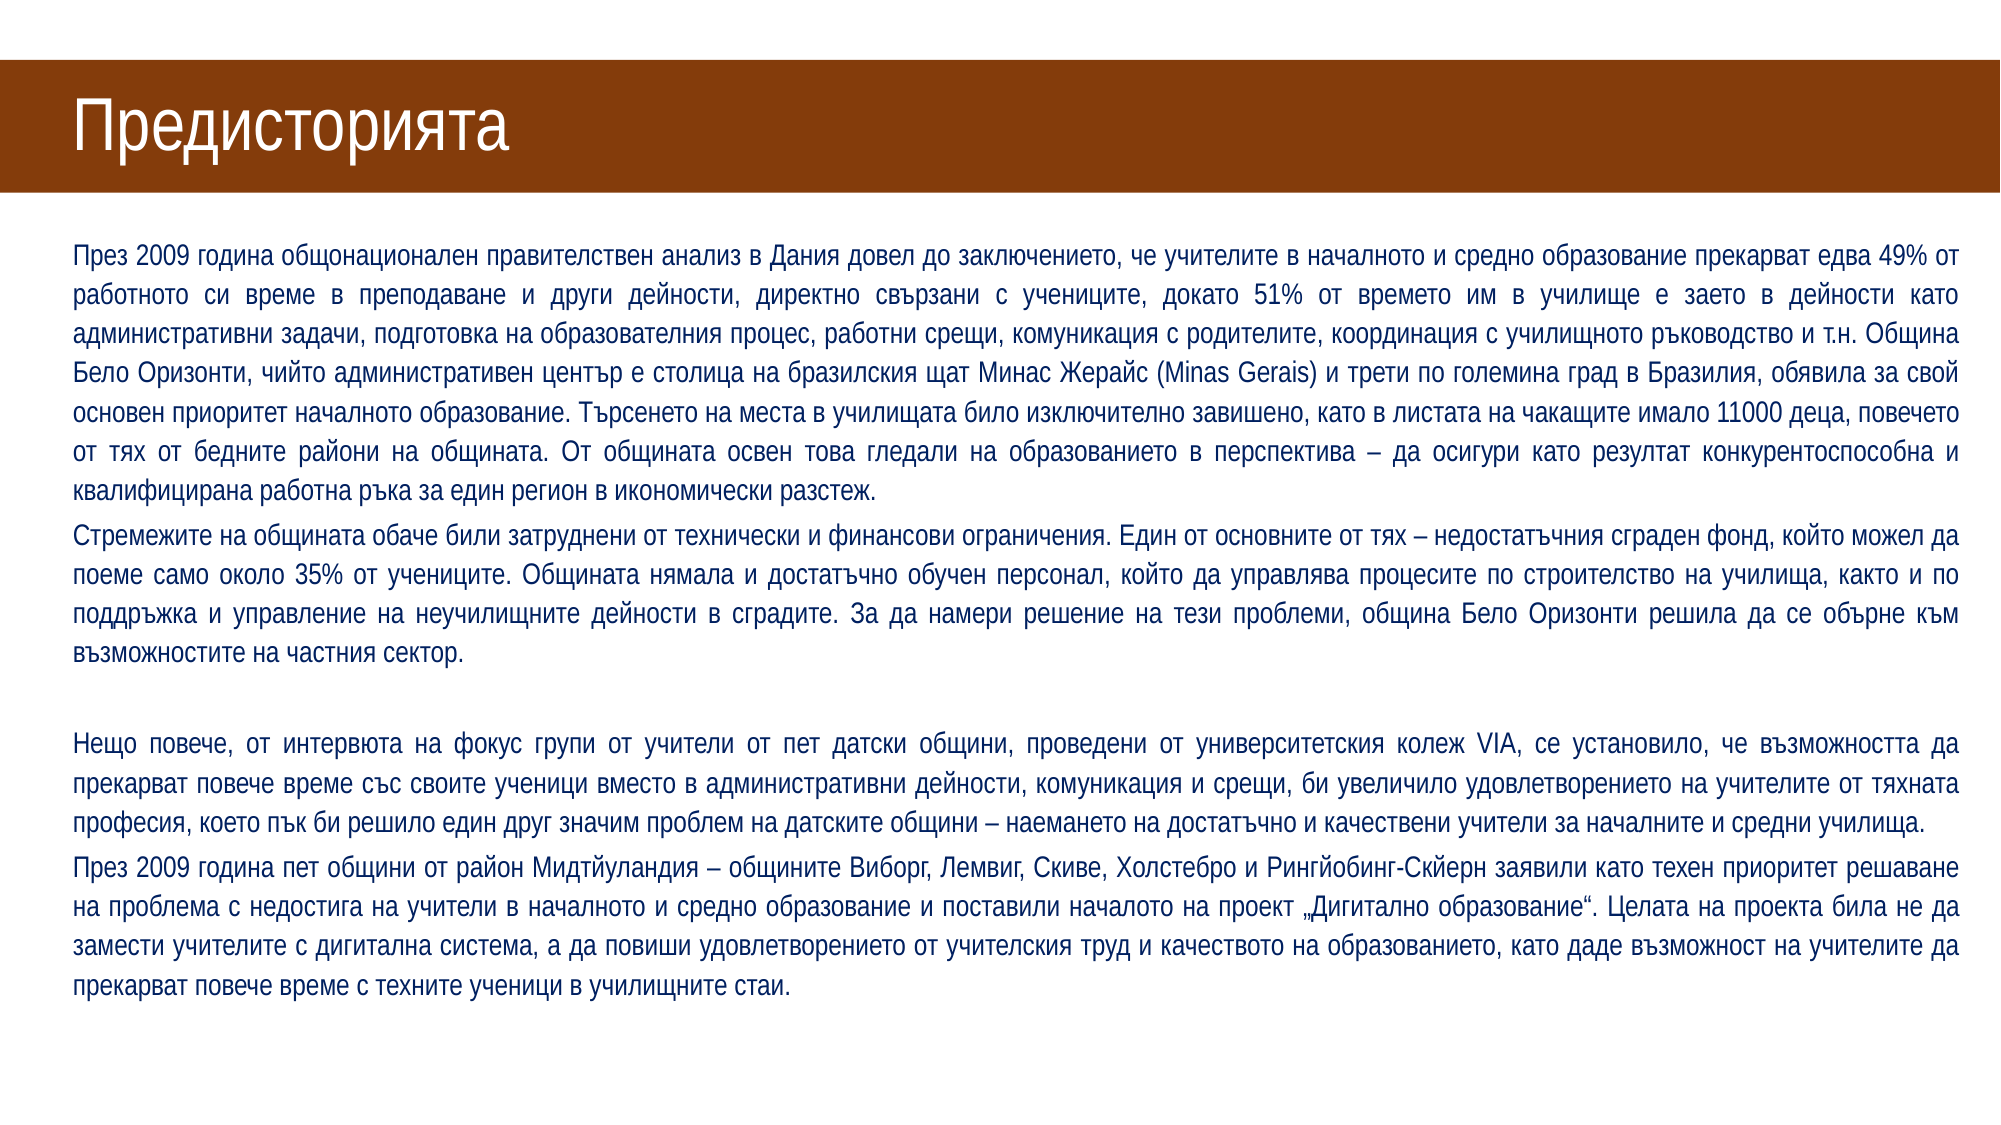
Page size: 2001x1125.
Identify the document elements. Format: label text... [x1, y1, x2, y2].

list През 2009 година общонационален правителствен анализ в Дания довел до заключението, че учителите в началното и средно образование прекарват едва 49% от работното си време в преподаване и други дейности, директно свързани с учениците, докато 51% от времето им в училище е заето в дейности като административни задачи, подготовка на образователния процес, работни срещи, комуникация с родителите, координация с училищното ръководство и т.н. Община Бело Оризонти, чийто административен център е столица на бразилския щат Минас Жерайс (Minas Gerais) и трети по големина град в Бразилия, обявила за свой основен приоритет началното образование. Търсенето на места в училищата било изключително завишено, като в листата на чакащите имало 11000 деца, повечето от тях от бедните райони на общината. От общината освен това гледали на образованието в перспектива – да осигури като резултат конкурентоспособна и квалифицирана работна ръка за един регион в икономически разстеж. Стремежите на общината обаче били затруднени от технически и финансови ограничения. Един от основните от тях – недостатъчния сграден фонд, който можел да поеме само около 35% от учениците. Общината нямала и достатъчно обучен персонал, който да управлява процесите по строителство на училища, както и по поддръжка и управление на неучилищните дейности в сградите. За да намери решение на тези проблеми, община Бело Оризонти решила да се обърне към възможностите на частния сектор. Нещо повече, от интервюта на фокус групи от учители от пет датски общини, проведени от университетския колеж VIA, се установило, че възможността да прекарват повече време със своите ученици вместо в административни дейности, комуникация и срещи, би увеличило удовлетворението на учителите от тяхната професия, което пък би решило един друг значим проблем на датските общини – наемането на достатъчно и качествени учители за началните и средни училища. През 2009 година пет общини от район Мидтйуландия – общините Виборг, Лемвиг, Скиве, Холстебро и Рингйобинг-Скйерн заявили като техен приоритет решаване на проблема с недостига на учители в началното и средно образование и поставили началото на проект „Дигитално образование“. Целата на проекта била не да замести учителите с дигитална система, а да повиши удовлетворението от учителския труд и качеството на образованието, като даде възможност на учителите да прекарват повече време с техните ученици в училищните стаи. [40, 224, 1977, 1046]
title Предисторията [0, 59, 2000, 193]
